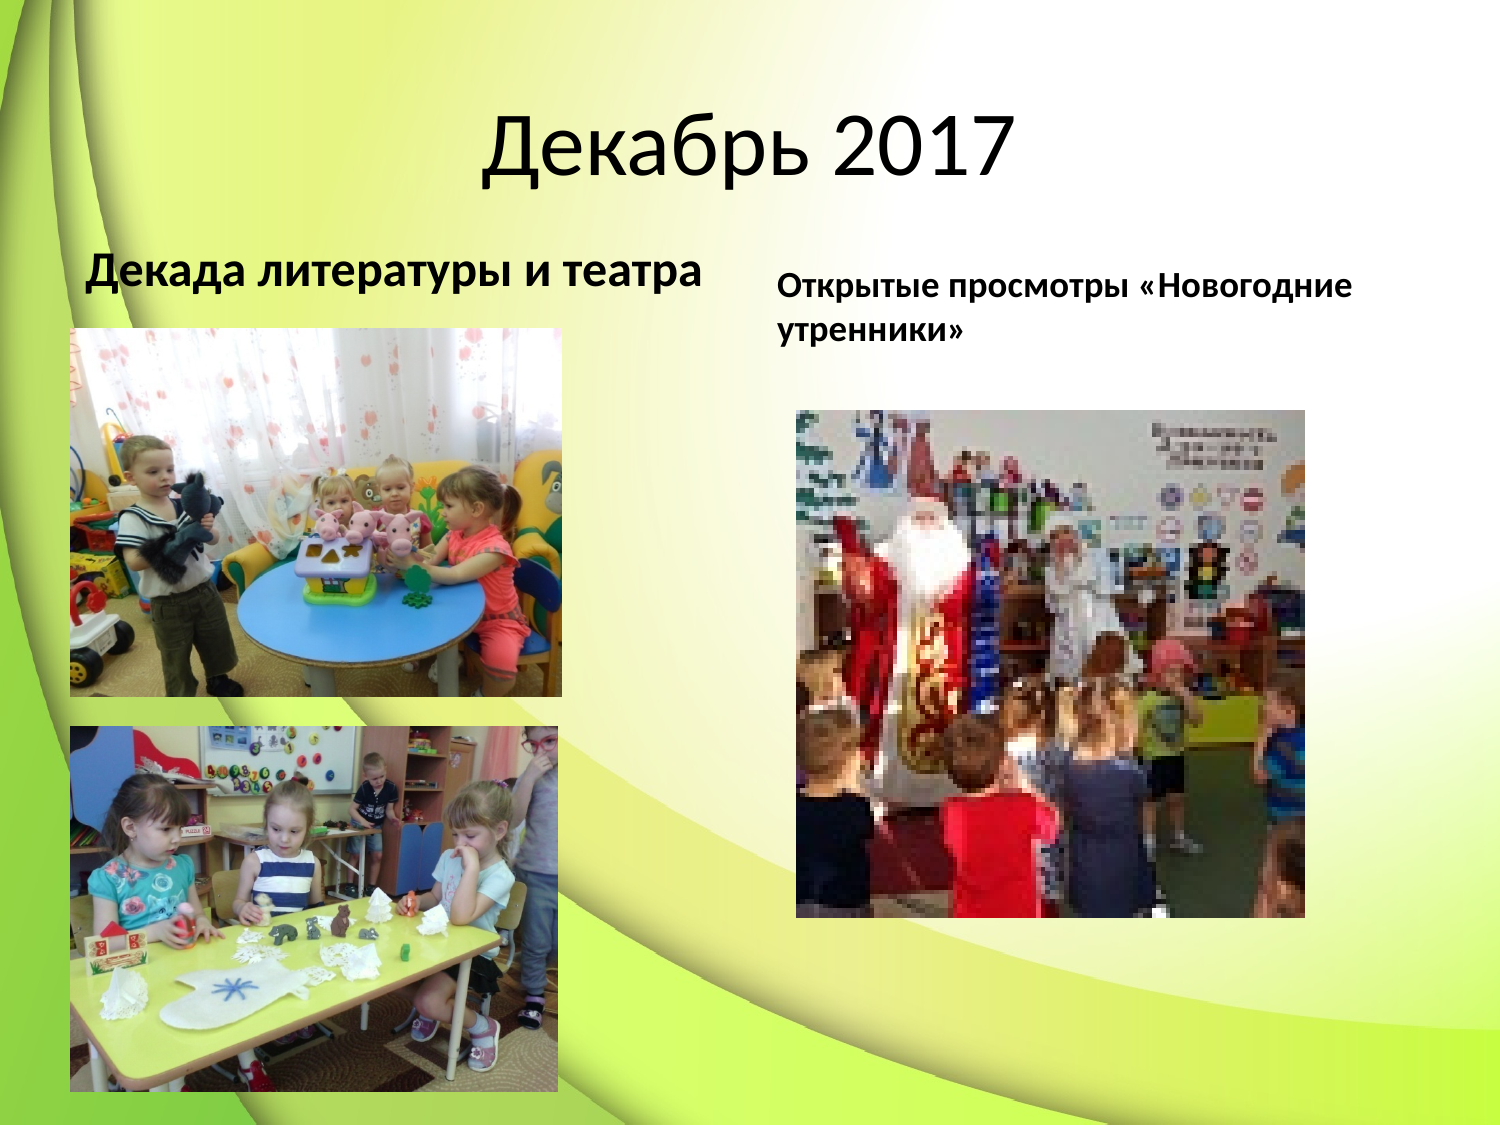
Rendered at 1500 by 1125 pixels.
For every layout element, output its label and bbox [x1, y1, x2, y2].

list [70, 327, 562, 697]
list [70, 726, 558, 1093]
picture [0, 0, 1500, 1125]
